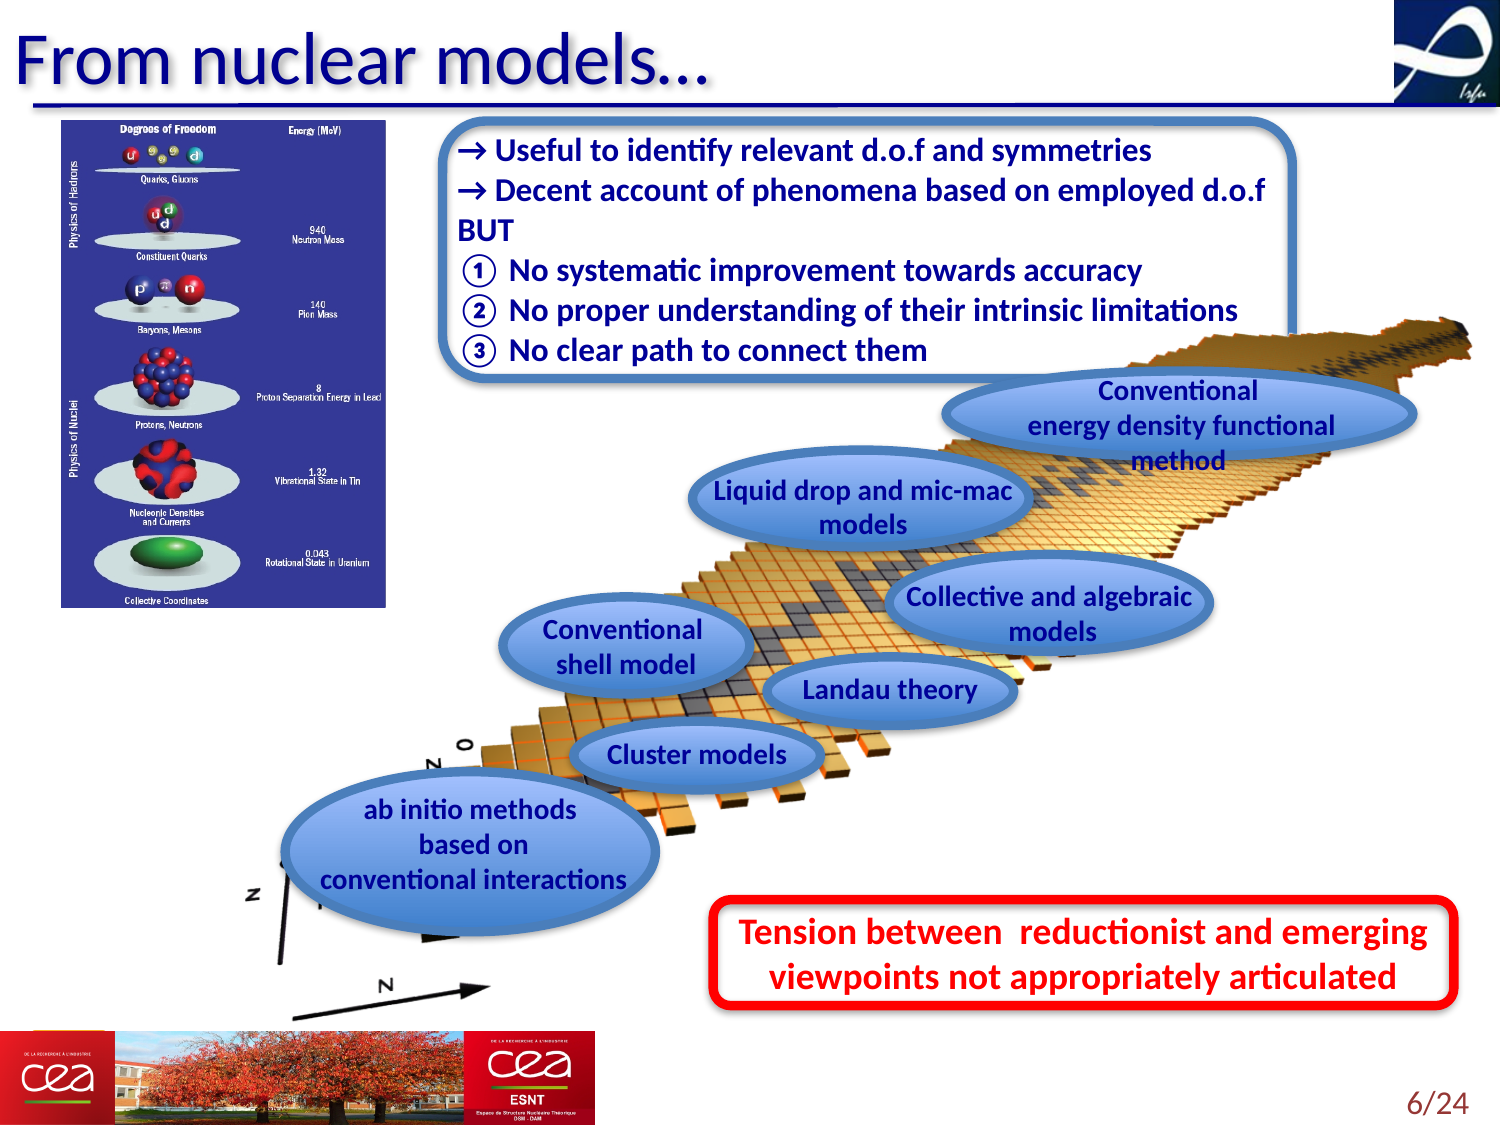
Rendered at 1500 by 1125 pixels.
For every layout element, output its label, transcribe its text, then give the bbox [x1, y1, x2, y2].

picture [1394, 0, 1500, 107]
picture [0, 120, 1500, 1125]
text_box → Useful to identify relevant d.o.f and symmetries → Decent account of phenomena based on employed d.o.f BUT ① No systematic improvement towards accuracy ② No proper understanding of their intrinsic limitations ③ No clear path to connect them [442, 121, 1293, 264]
text_box From nuclear models… [0, 2, 1394, 107]
text_box [712, 950, 1455, 1007]
